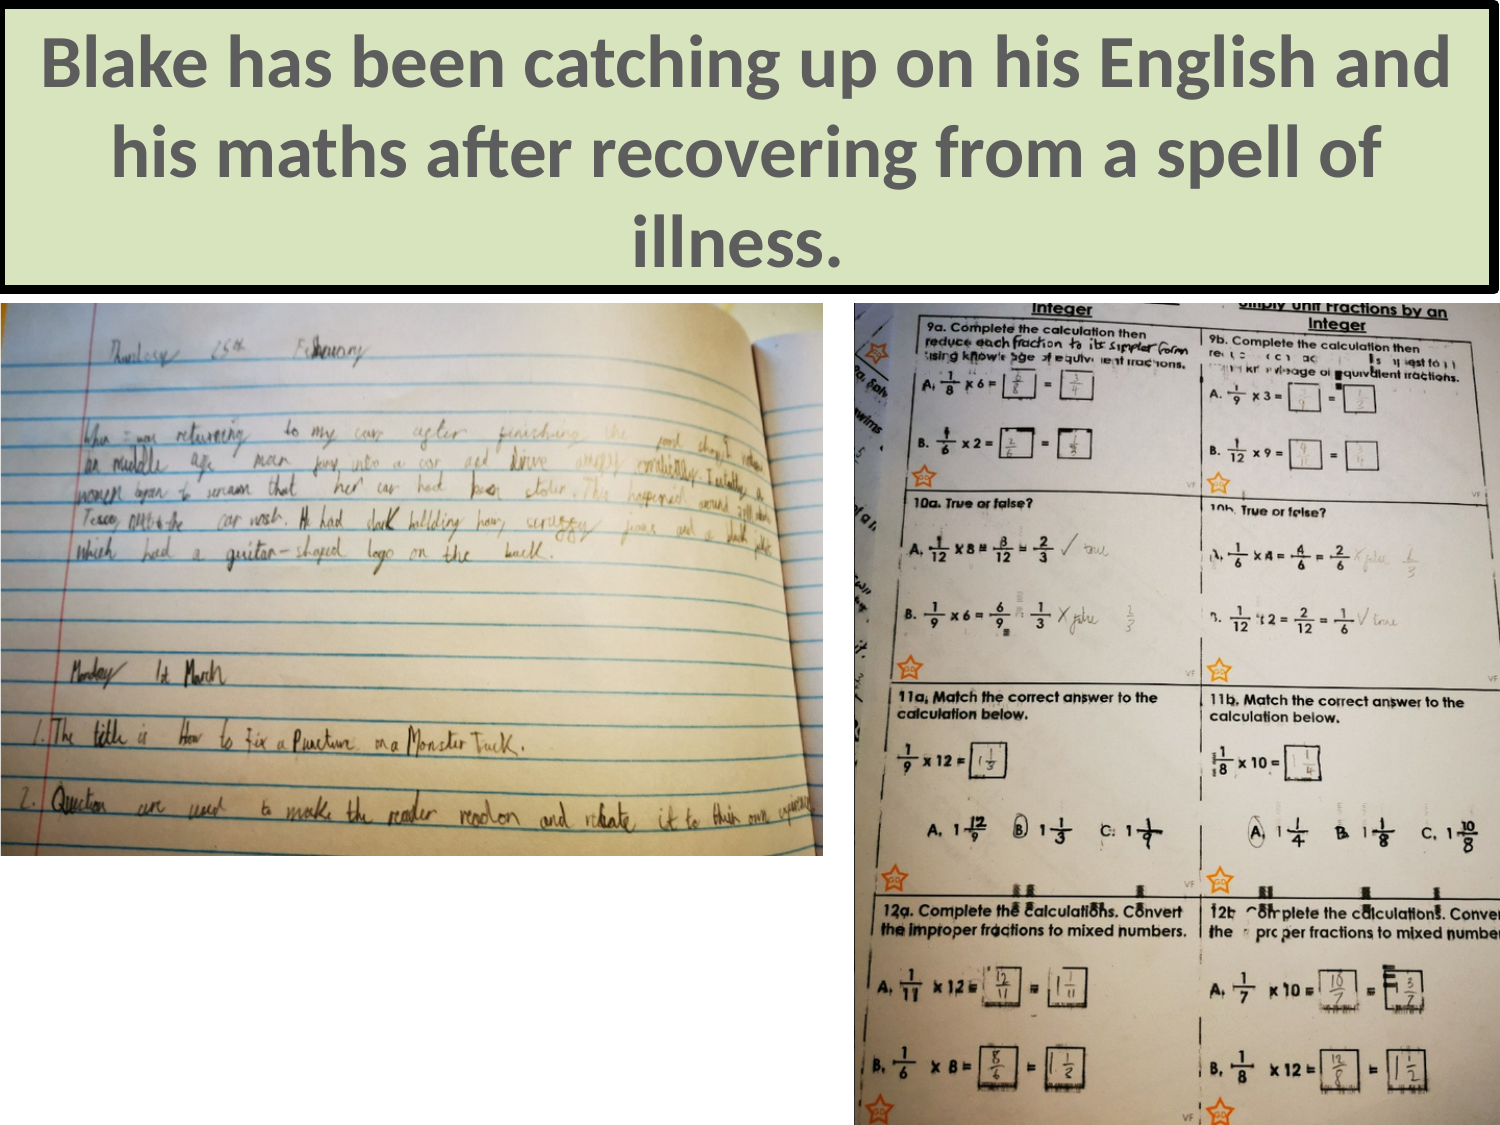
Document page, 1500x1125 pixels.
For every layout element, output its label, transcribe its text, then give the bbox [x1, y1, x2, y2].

text_box Blake has been catching up on his English and his maths after recovering from a spell of illness. [0, 4, 1495, 290]
picture [2, 167, 822, 991]
picture [853, 302, 1500, 1125]
